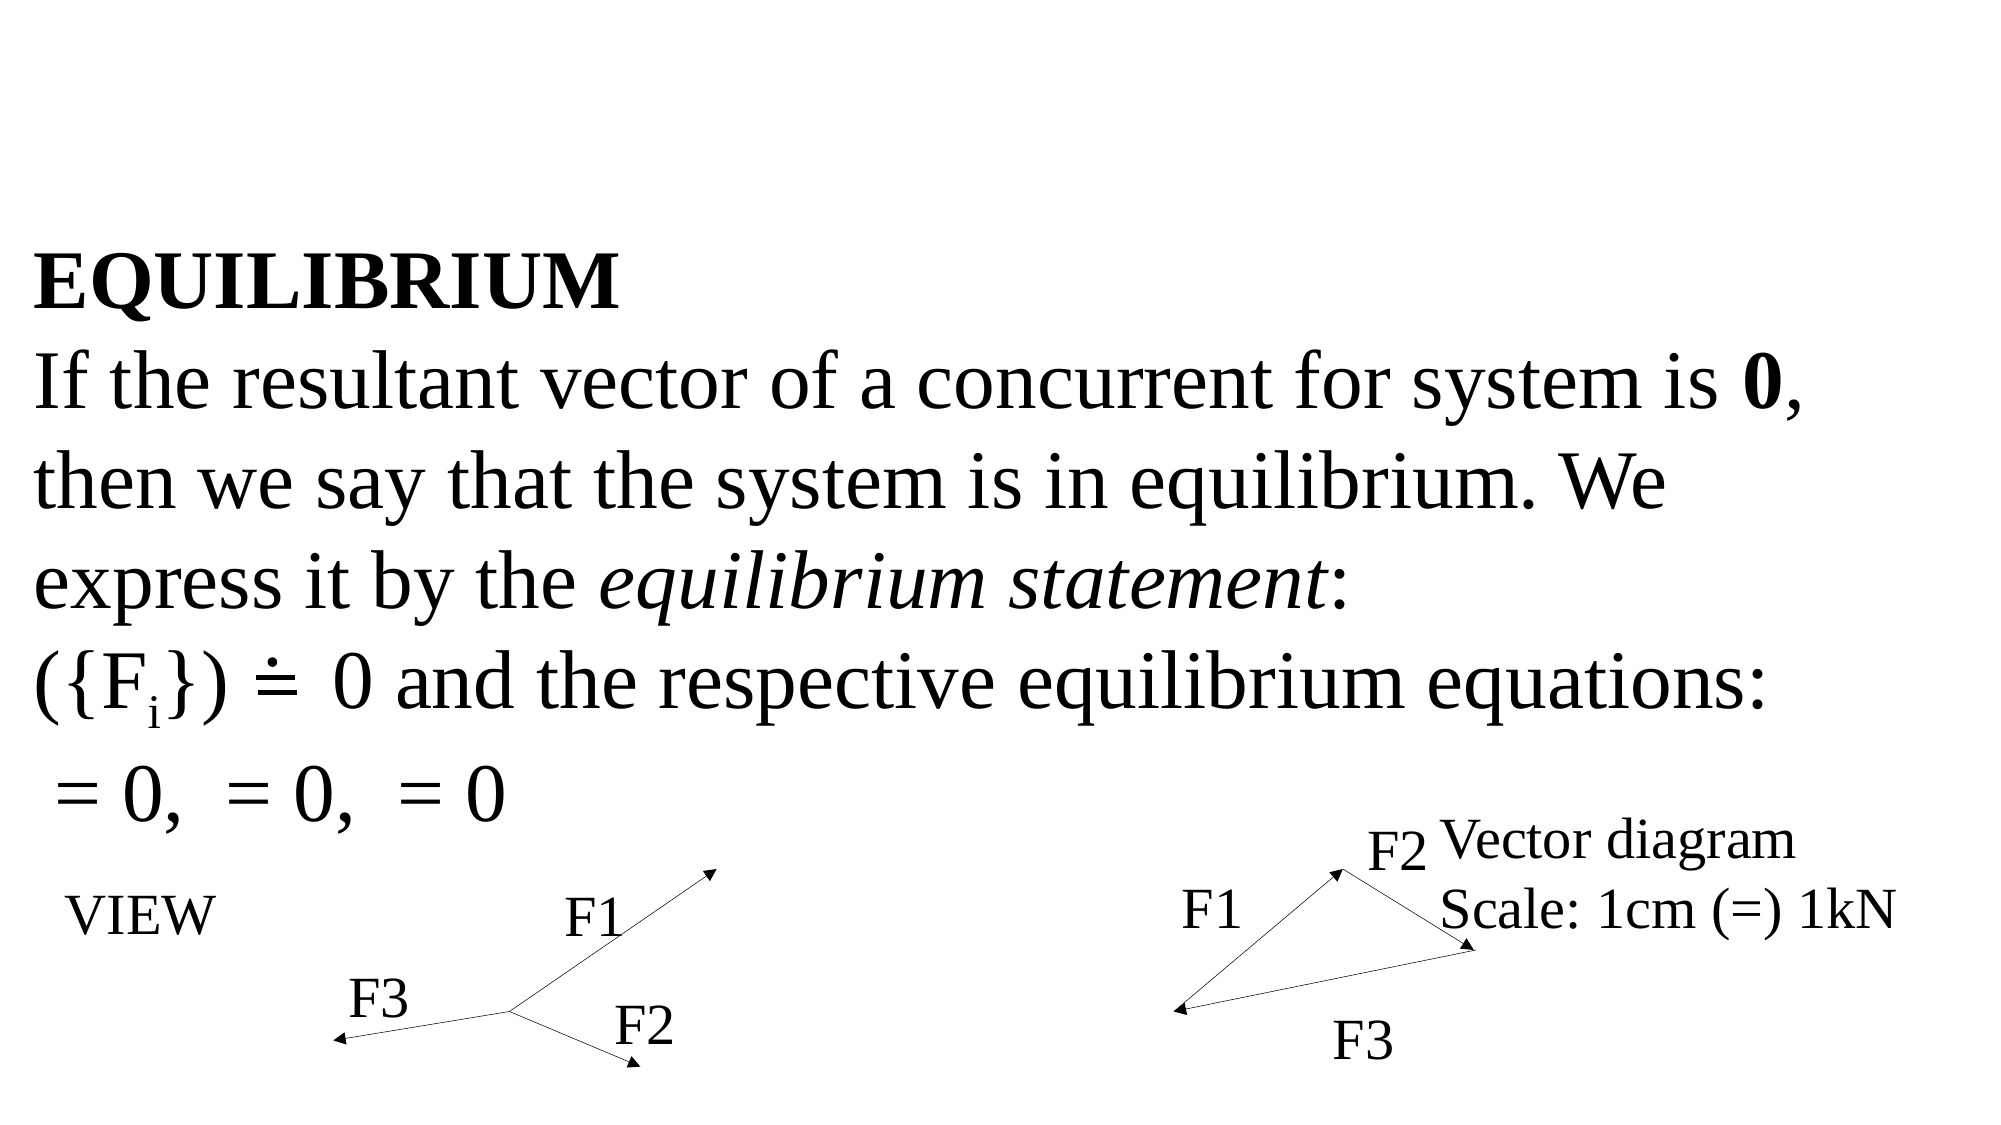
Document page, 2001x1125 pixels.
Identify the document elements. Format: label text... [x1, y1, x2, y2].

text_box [509, 1011, 641, 1067]
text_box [1342, 869, 1474, 949]
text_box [1173, 949, 1477, 1012]
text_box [509, 869, 717, 1012]
text_box F3 [1318, 1012, 1410, 1080]
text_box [18, 217, 1917, 1012]
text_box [1173, 869, 1342, 949]
text_box F2 [641, 1012, 692, 1064]
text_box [333, 1011, 510, 1041]
